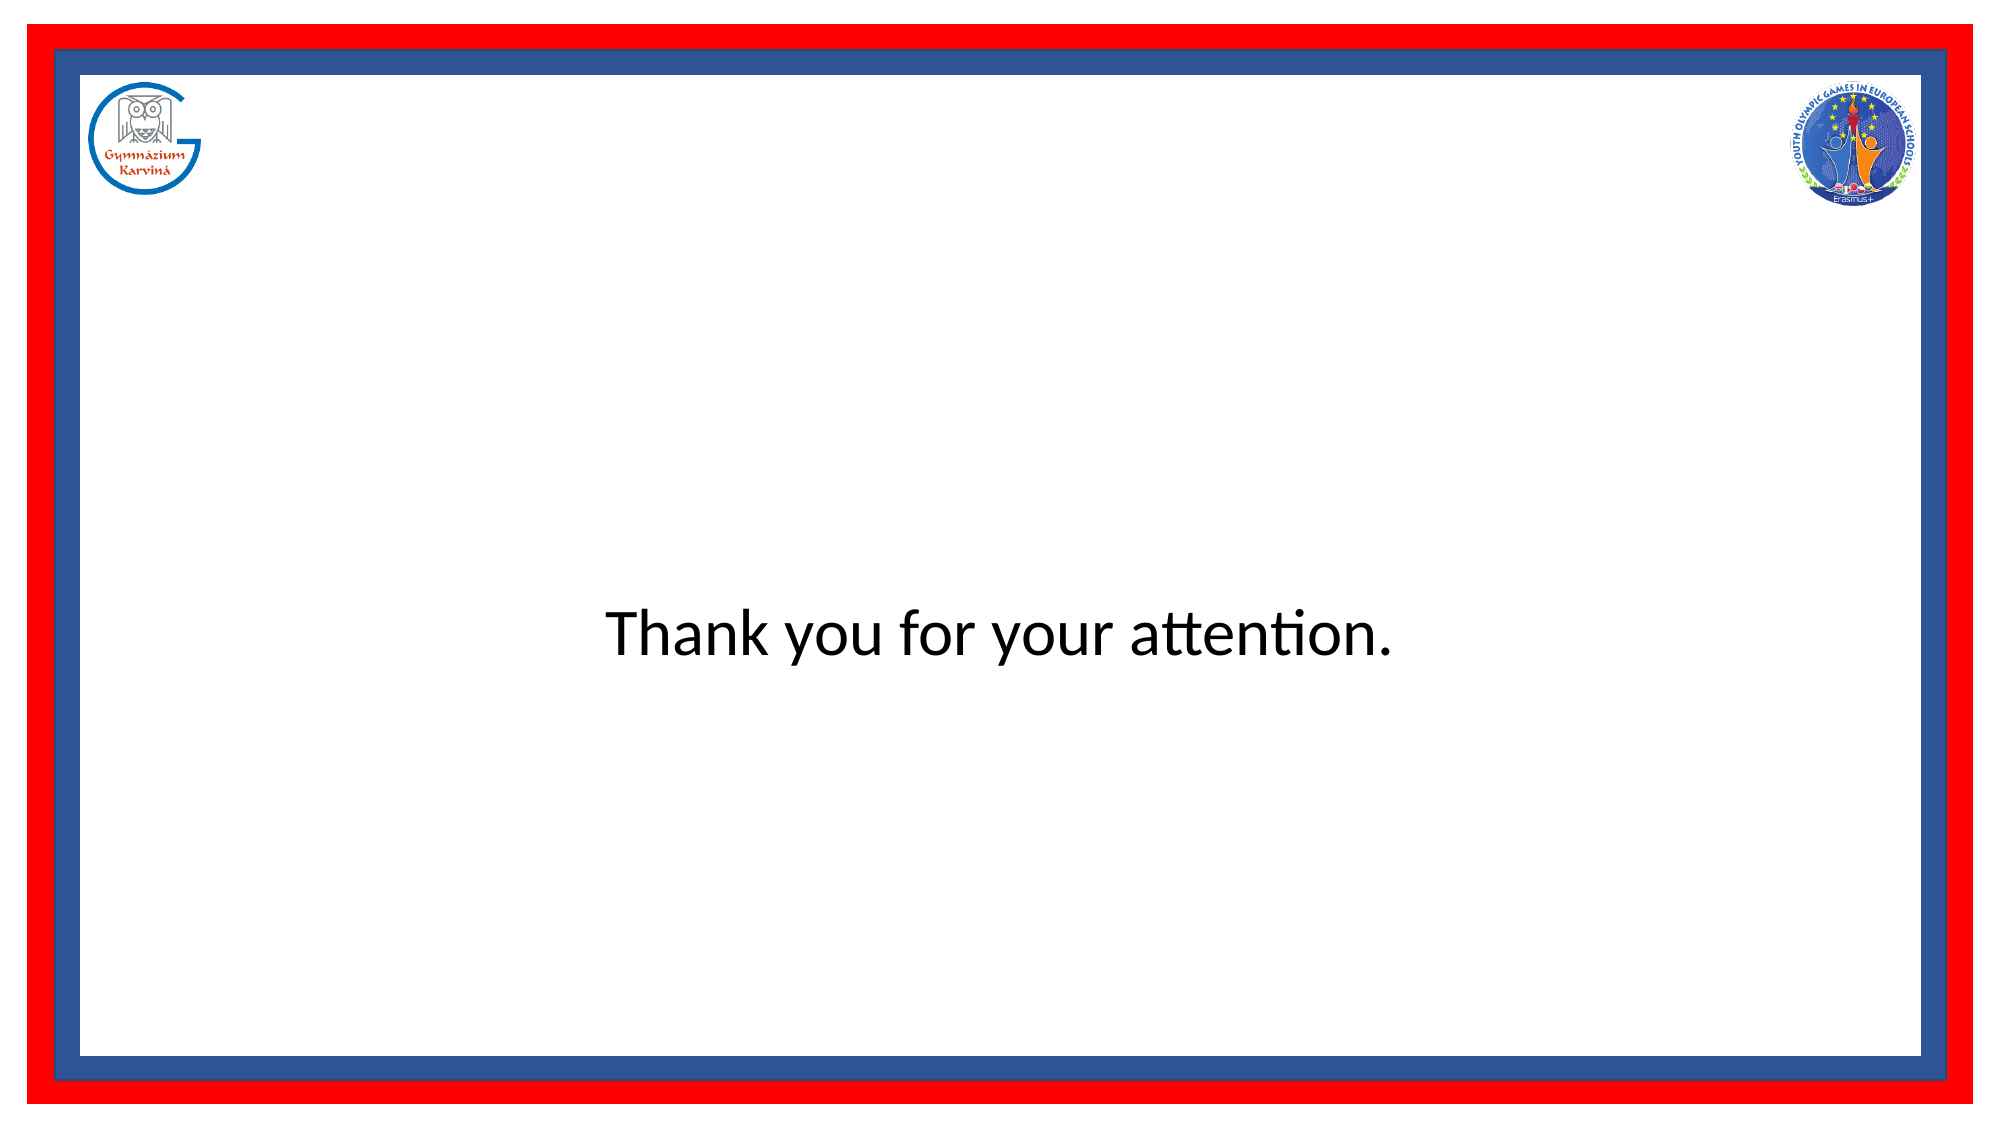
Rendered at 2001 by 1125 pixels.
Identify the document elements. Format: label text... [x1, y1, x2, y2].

subtitle Thank you for your attention. [437, 590, 1563, 863]
picture [1786, 76, 1919, 211]
picture [85, 79, 203, 197]
